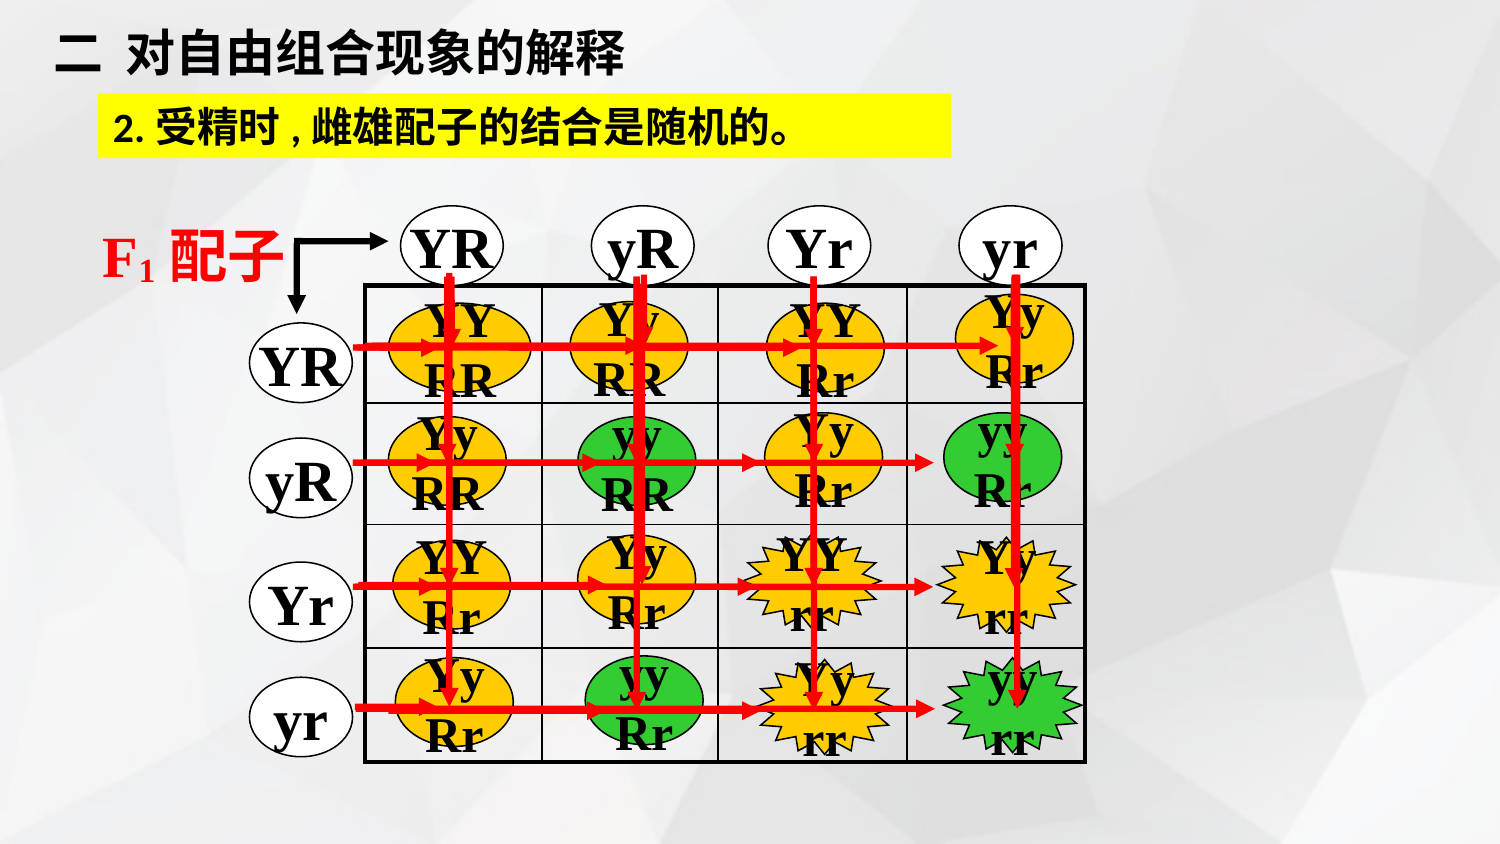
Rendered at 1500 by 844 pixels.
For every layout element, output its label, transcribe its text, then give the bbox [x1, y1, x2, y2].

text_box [293, 205, 1063, 286]
text_box Yy rr [760, 717, 889, 755]
text_box yy Rr [1022, 415, 1062, 500]
table_cell [1022, 404, 1083, 524]
text_box Yy Rr [400, 720, 509, 747]
text_box Yy rr [1022, 540, 1076, 629]
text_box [249, 242, 353, 757]
table_cell [367, 717, 541, 760]
text_box yy rr [948, 661, 1082, 753]
text_box Yy Rr [1022, 294, 1074, 383]
table_cell [543, 719, 717, 760]
text_box 二 对自由组合现象的解释 [0, 0, 679, 84]
text_box 2.受精时,雌雄配子的结合是随机的。 [98, 93, 952, 159]
text_box yy Rr [591, 719, 698, 745]
table_cell [908, 649, 1083, 760]
table_header [1022, 288, 1083, 402]
table_cell [719, 717, 906, 760]
picture [0, 0, 1500, 844]
text_box F1配子 [88, 211, 288, 297]
table_cell [1022, 525, 1083, 647]
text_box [355, 274, 1018, 709]
